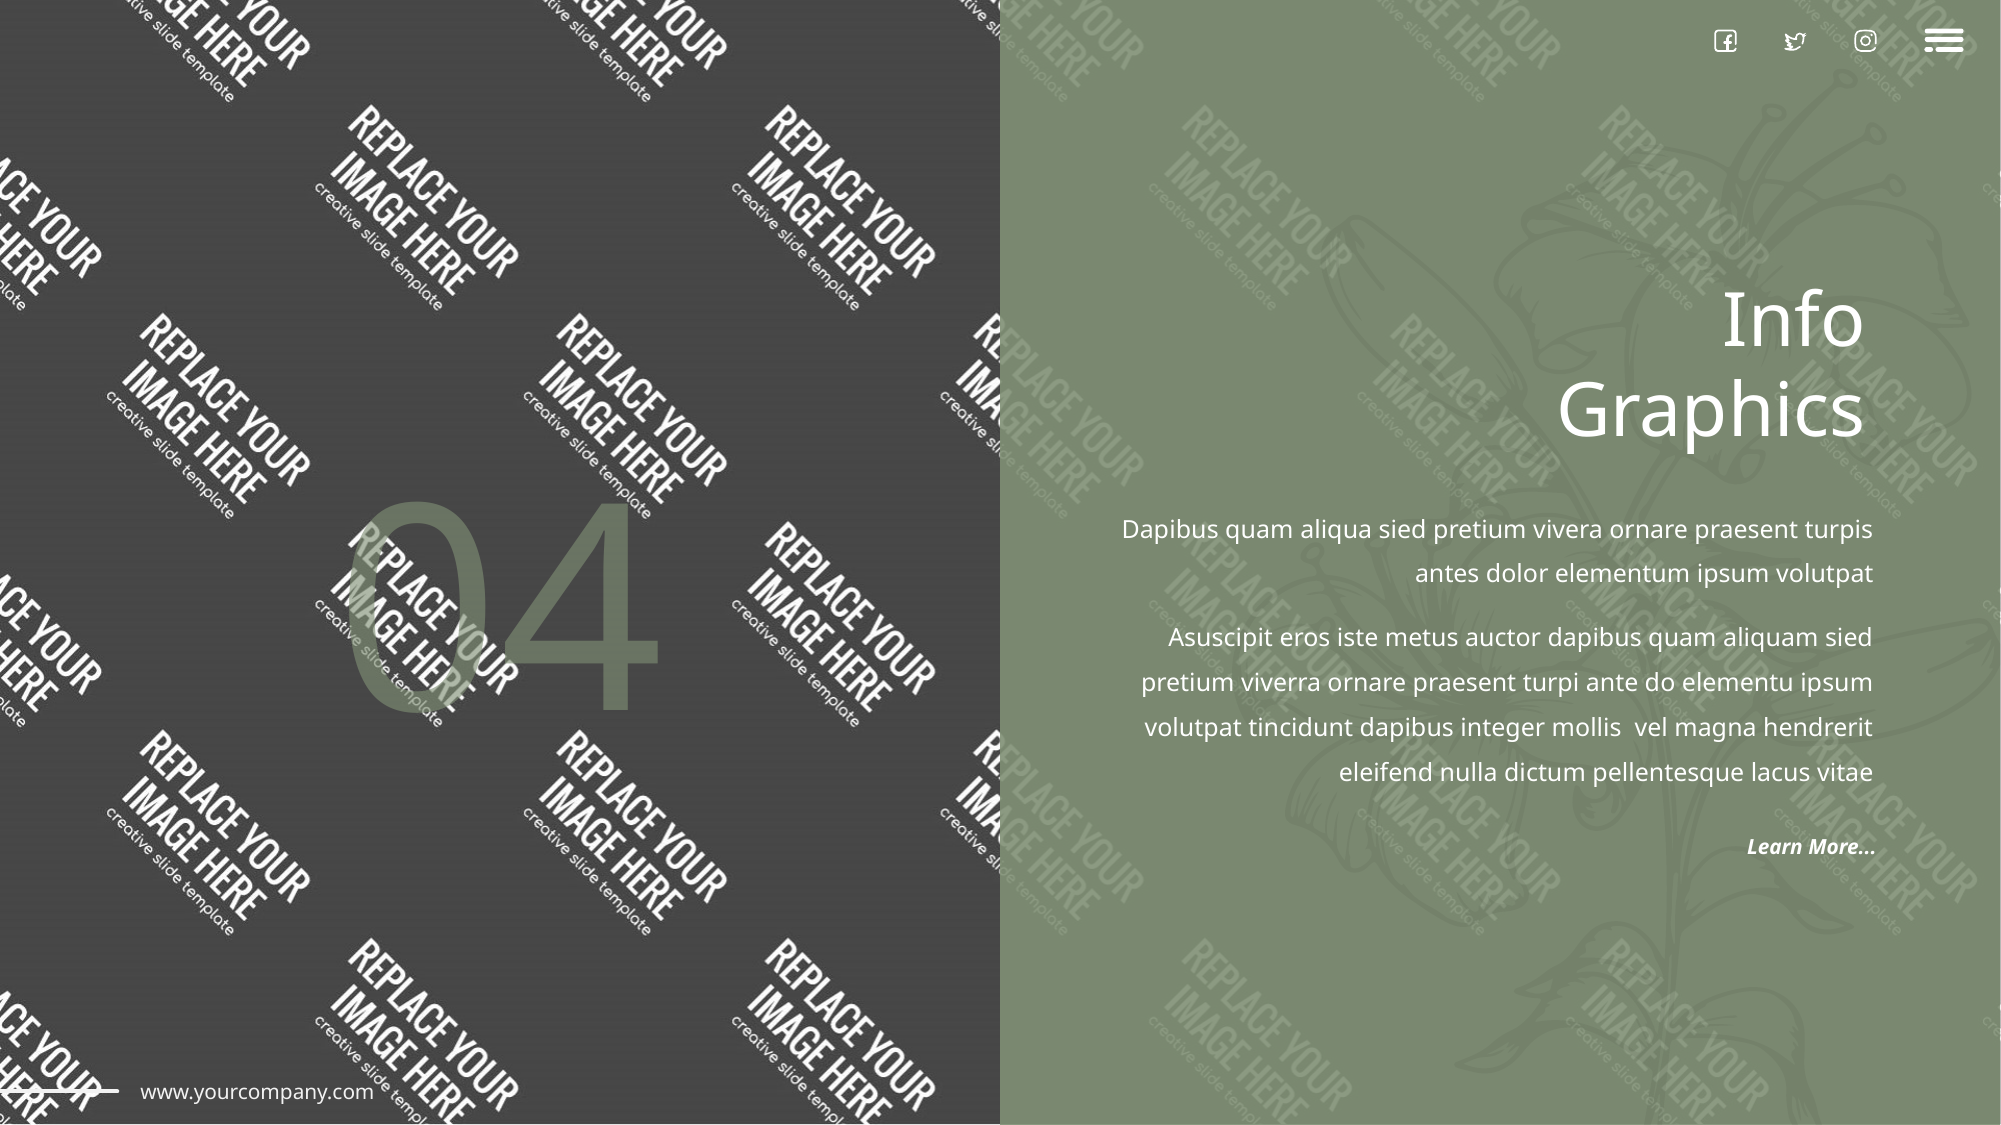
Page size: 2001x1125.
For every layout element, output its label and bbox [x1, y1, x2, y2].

text_box [1105, 271, 1875, 859]
text_box [1714, 28, 1964, 52]
text_box [0, 1078, 374, 1105]
picture [0, 0, 2001, 1125]
